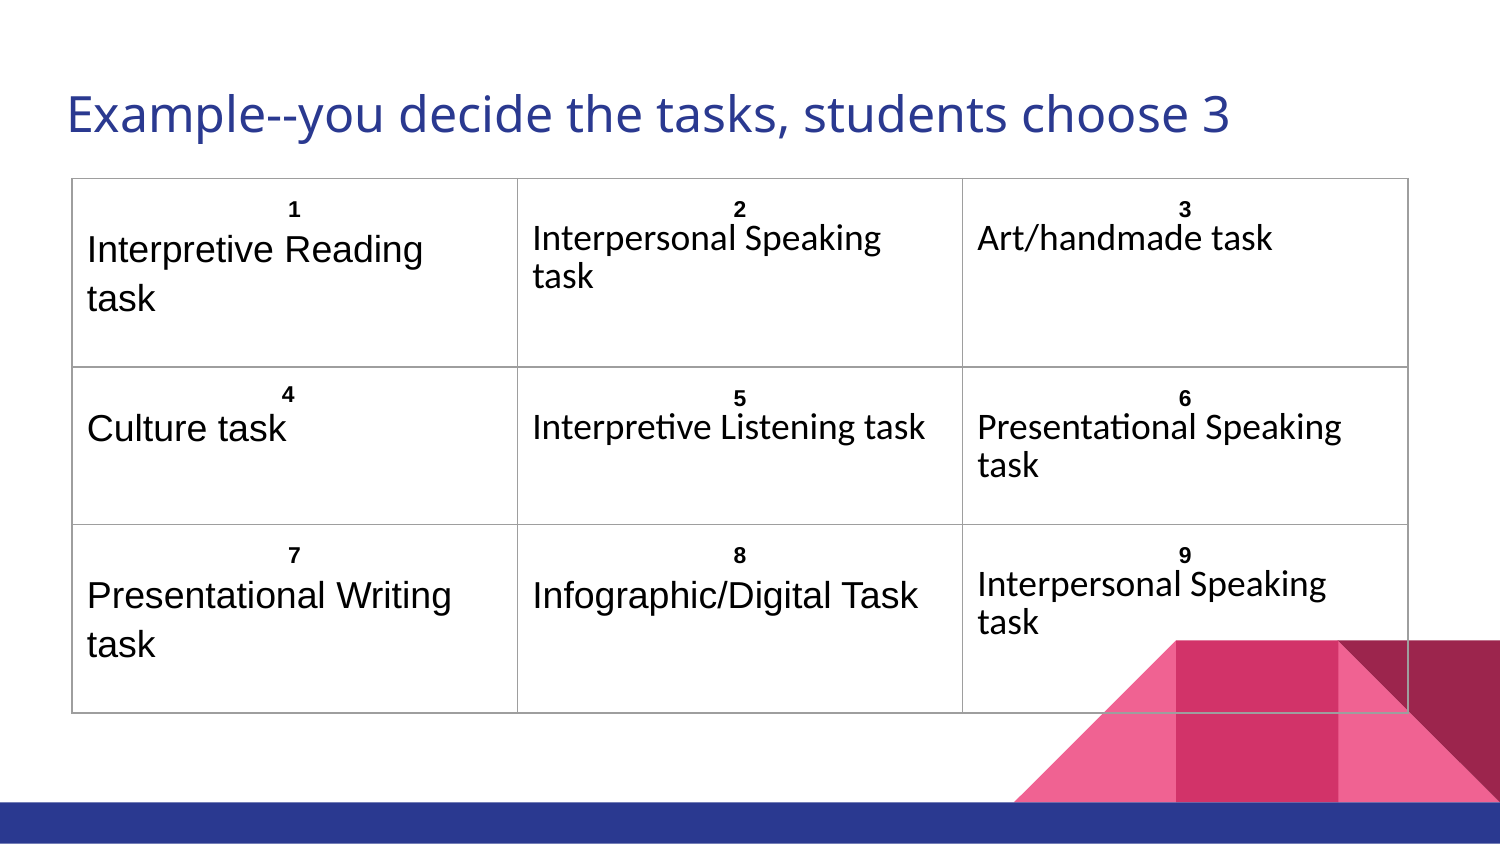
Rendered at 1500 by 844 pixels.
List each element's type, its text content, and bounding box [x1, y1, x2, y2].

table_header 1 Interpretive Reading task [73, 179, 517, 366]
table_cell 9 Interpersonal Speaking task [963, 525, 1407, 712]
table_header 2 Interpersonal Speaking task [518, 179, 962, 366]
table_header 3 Art/handmade task [963, 179, 1407, 366]
table_cell 7 Presentational Writing task [73, 525, 517, 712]
table_cell 6 Presentational Speaking task [963, 368, 1407, 524]
table_cell 4 Culture task [73, 368, 517, 524]
title Example--you decide the tasks, students choose 3 [51, 67, 1449, 167]
table_cell 5 Interpretive Listening task [518, 368, 962, 524]
table_cell 8 Infographic/Digital Task [518, 525, 962, 712]
